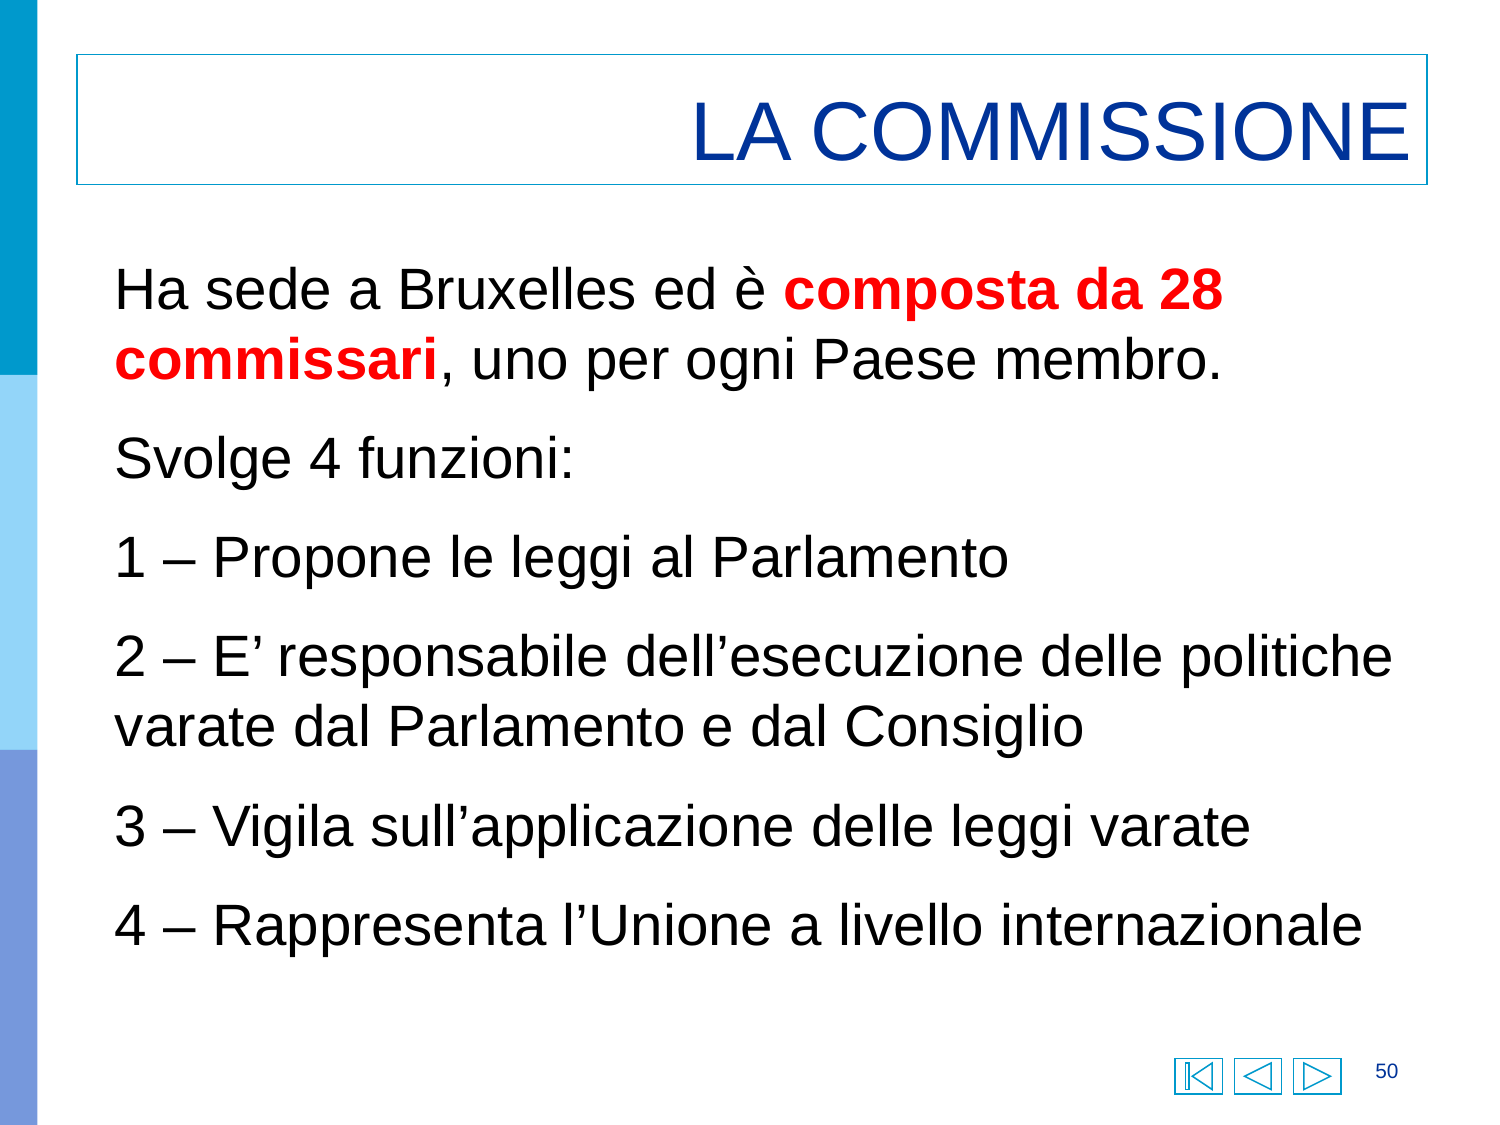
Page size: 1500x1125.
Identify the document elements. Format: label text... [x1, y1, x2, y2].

text_box Ha sede a Bruxelles ed è composta da 28 commissari, uno per ogni Paese membro. Svolge 4 funzioni: 1 – Propone le leggi al Parlamento 2 – E’ responsabile dell’esecuzione delle politiche varate dal Parlamento e dal Consiglio 3 – Vigila sull’applicazione delle leggi varate 4 – Rappresenta l’Unione a livello internazionale [100, 243, 1412, 965]
slide_number 50 [1269, 1049, 1414, 1125]
title LA COMMISSIONE [76, 54, 1428, 185]
